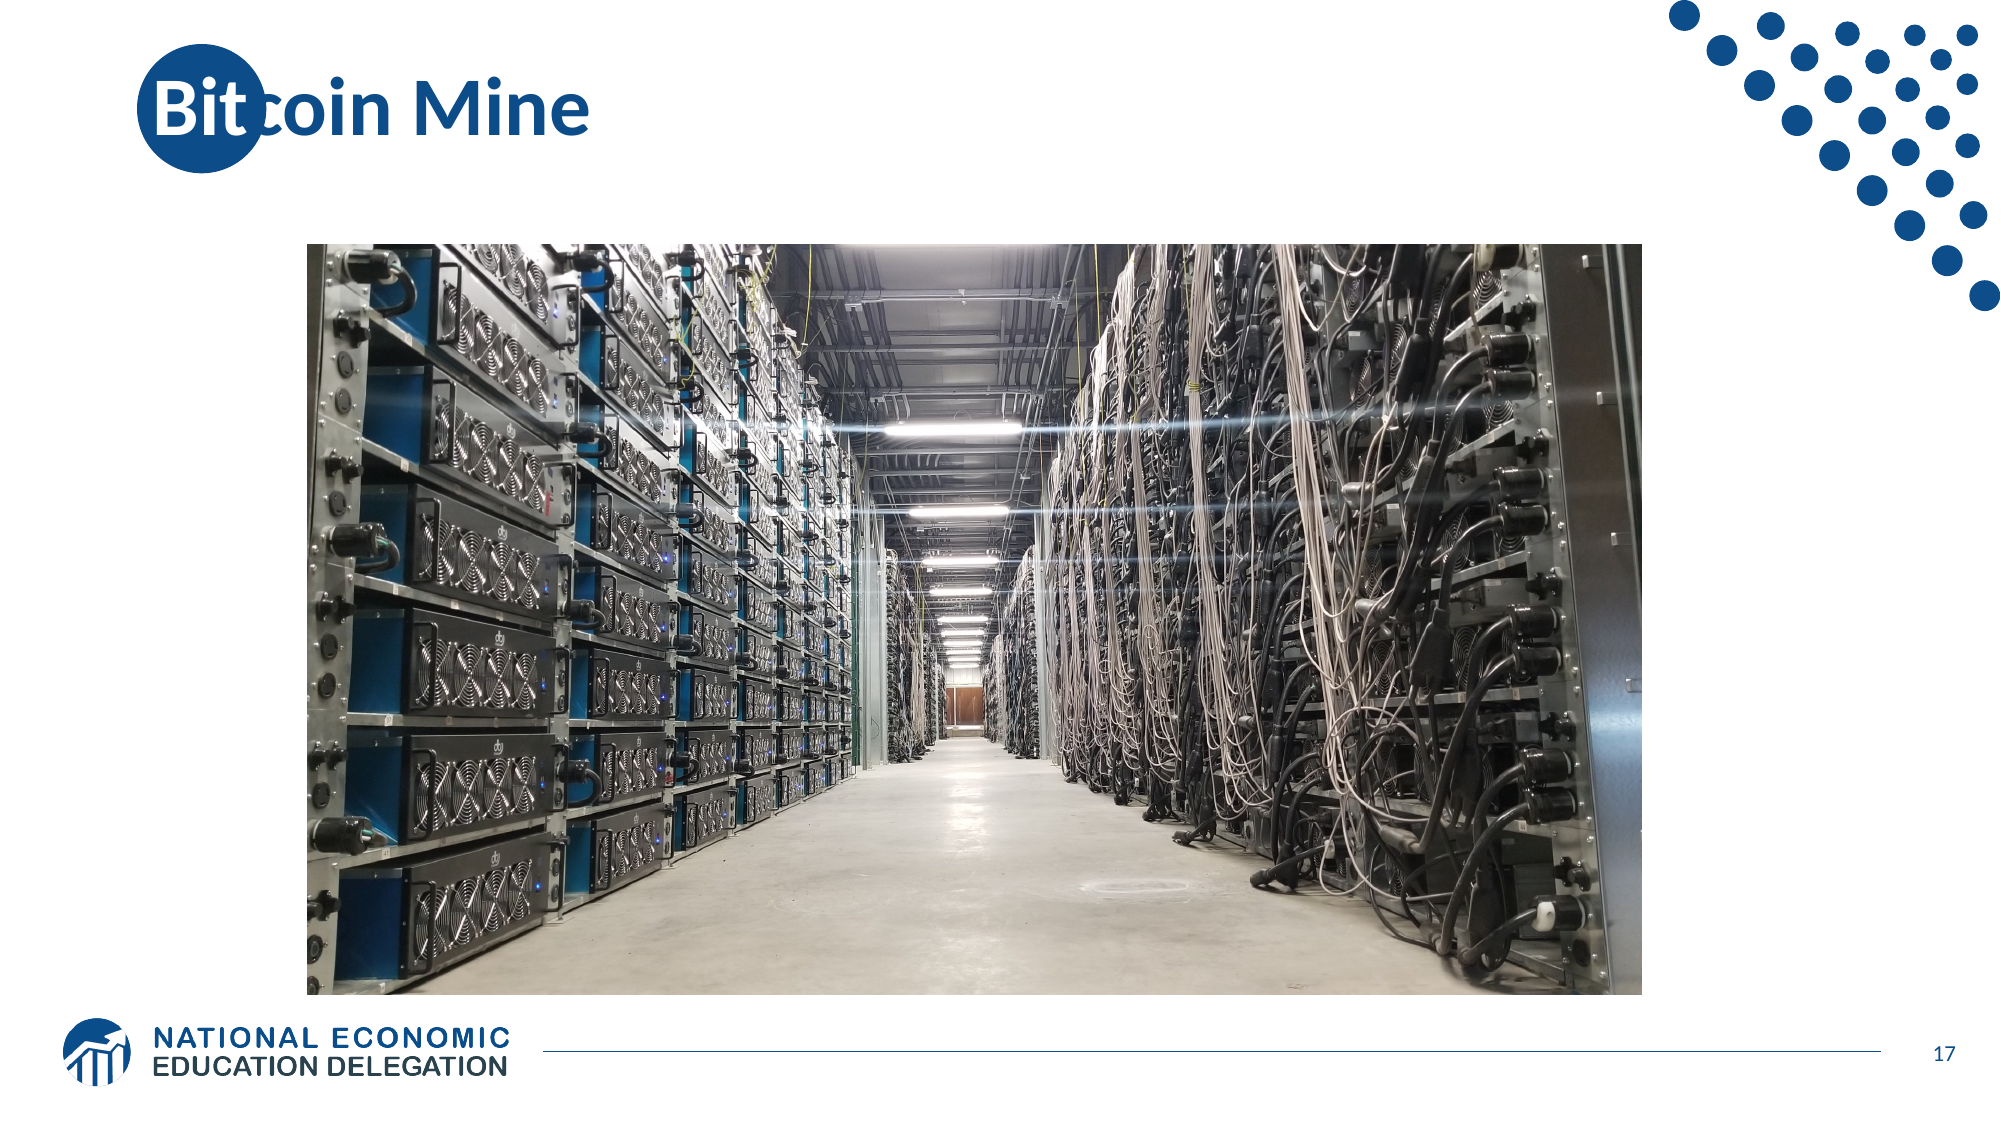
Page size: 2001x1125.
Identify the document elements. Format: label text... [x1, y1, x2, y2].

slide_number 17 [1521, 1022, 1972, 1082]
title Bitcoin Mine [137, 0, 1863, 218]
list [307, 244, 1642, 995]
picture [55, 1013, 520, 1091]
